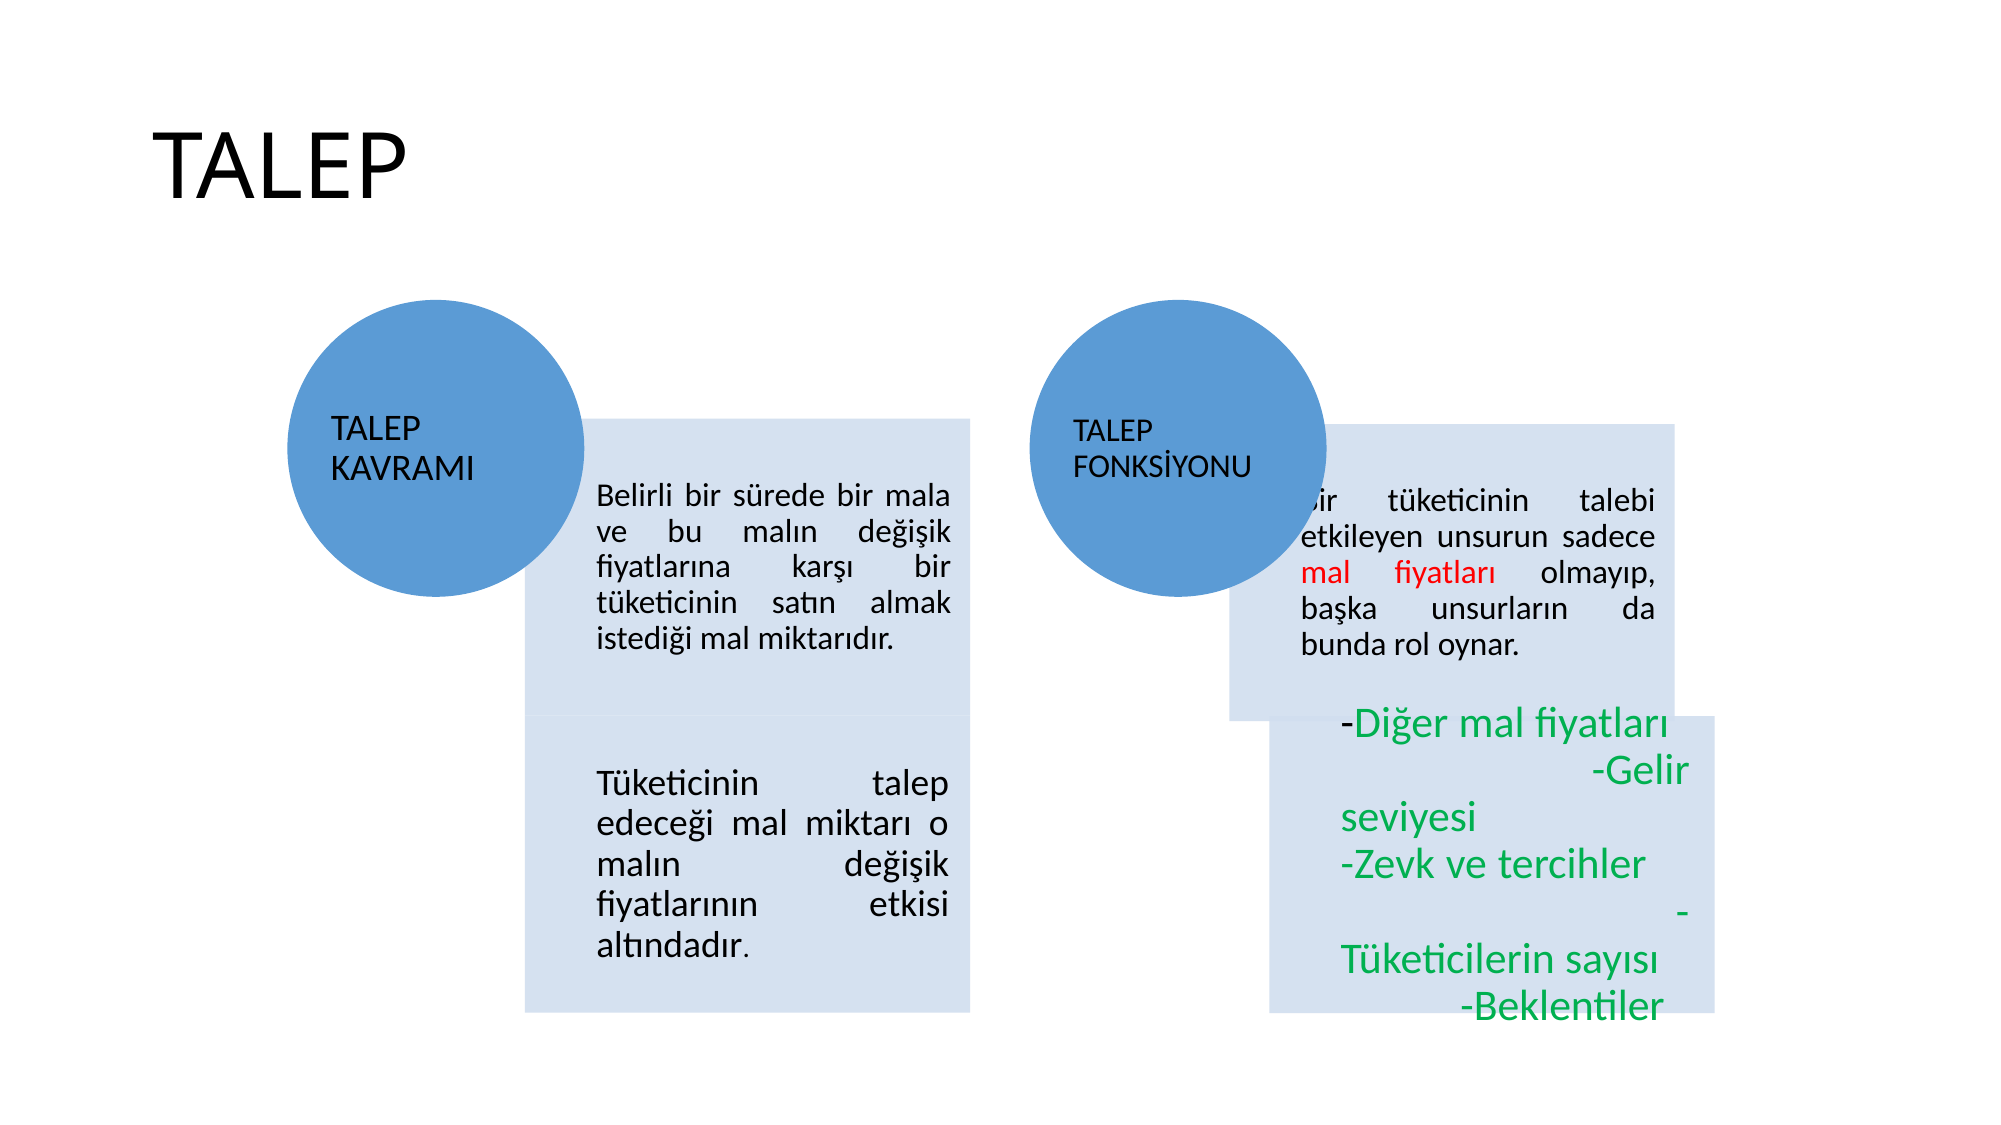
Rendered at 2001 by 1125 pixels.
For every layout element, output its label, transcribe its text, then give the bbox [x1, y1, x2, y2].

title TALEP [137, 59, 1863, 278]
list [137, 299, 1863, 1014]
